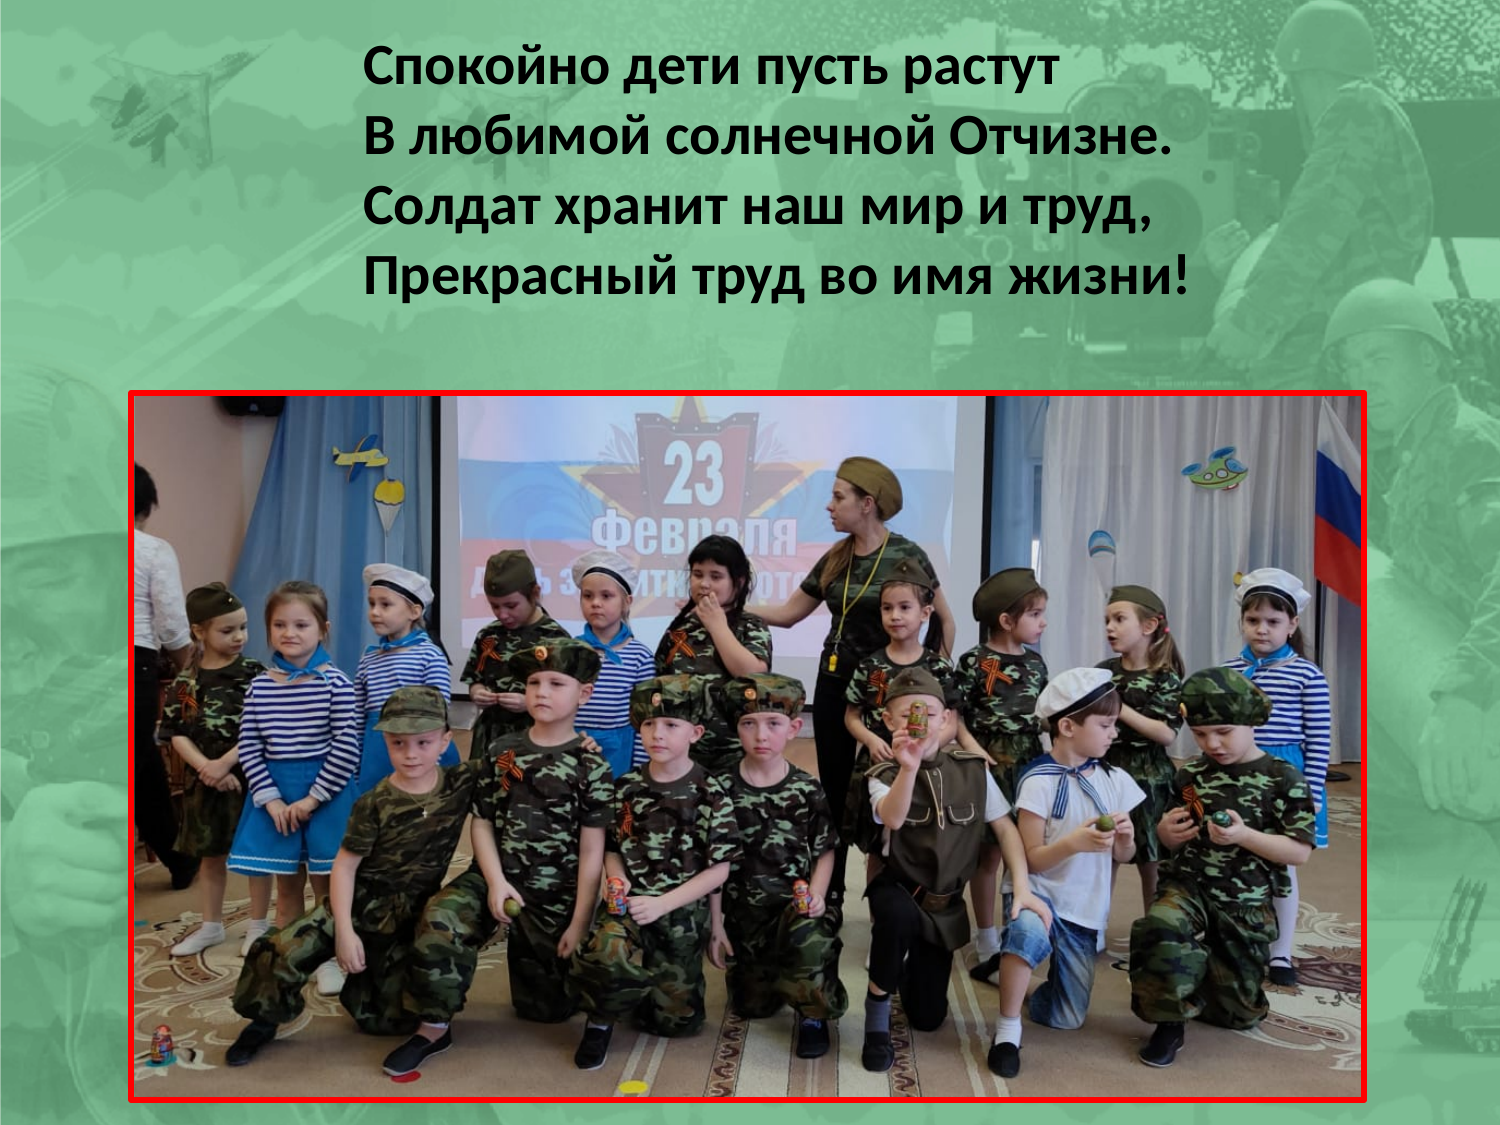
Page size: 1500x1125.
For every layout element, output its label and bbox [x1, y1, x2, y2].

list [0, 0, 1500, 1125]
picture [134, 395, 1362, 1098]
